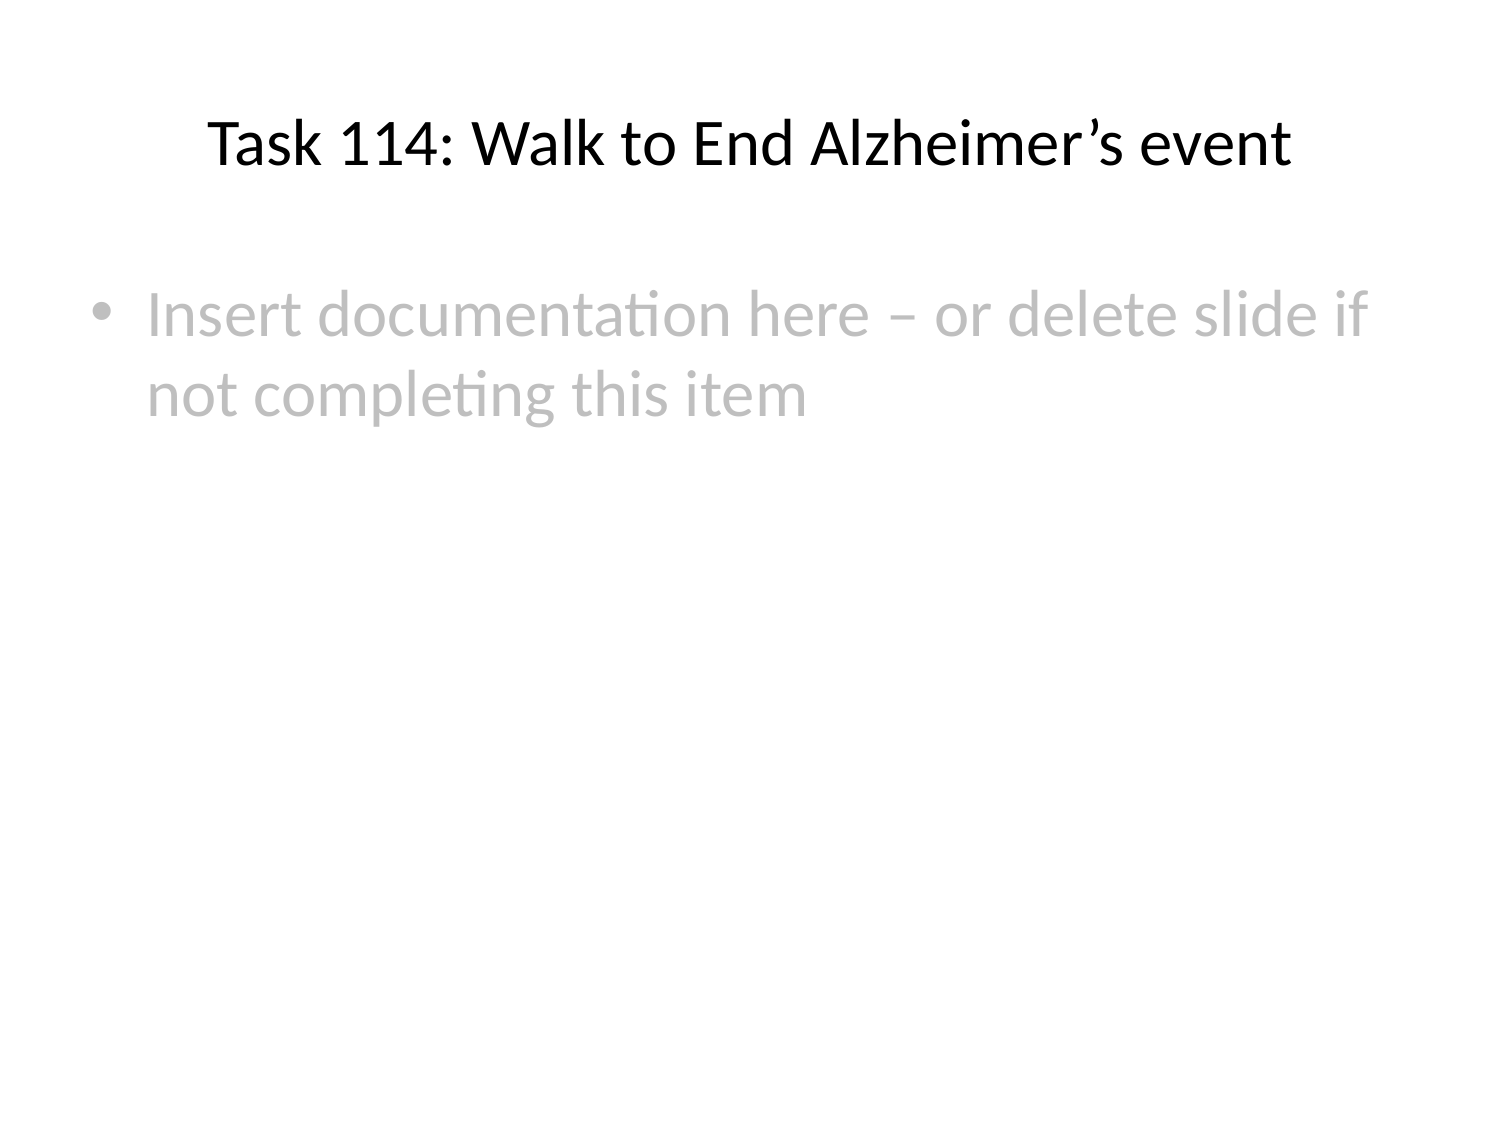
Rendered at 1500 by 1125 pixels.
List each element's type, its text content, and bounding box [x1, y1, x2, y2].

list Insert documentation here – or delete slide if not completing this item [75, 262, 1425, 1005]
title Task 114: Walk to End Alzheimer’s event [75, 45, 1425, 233]
